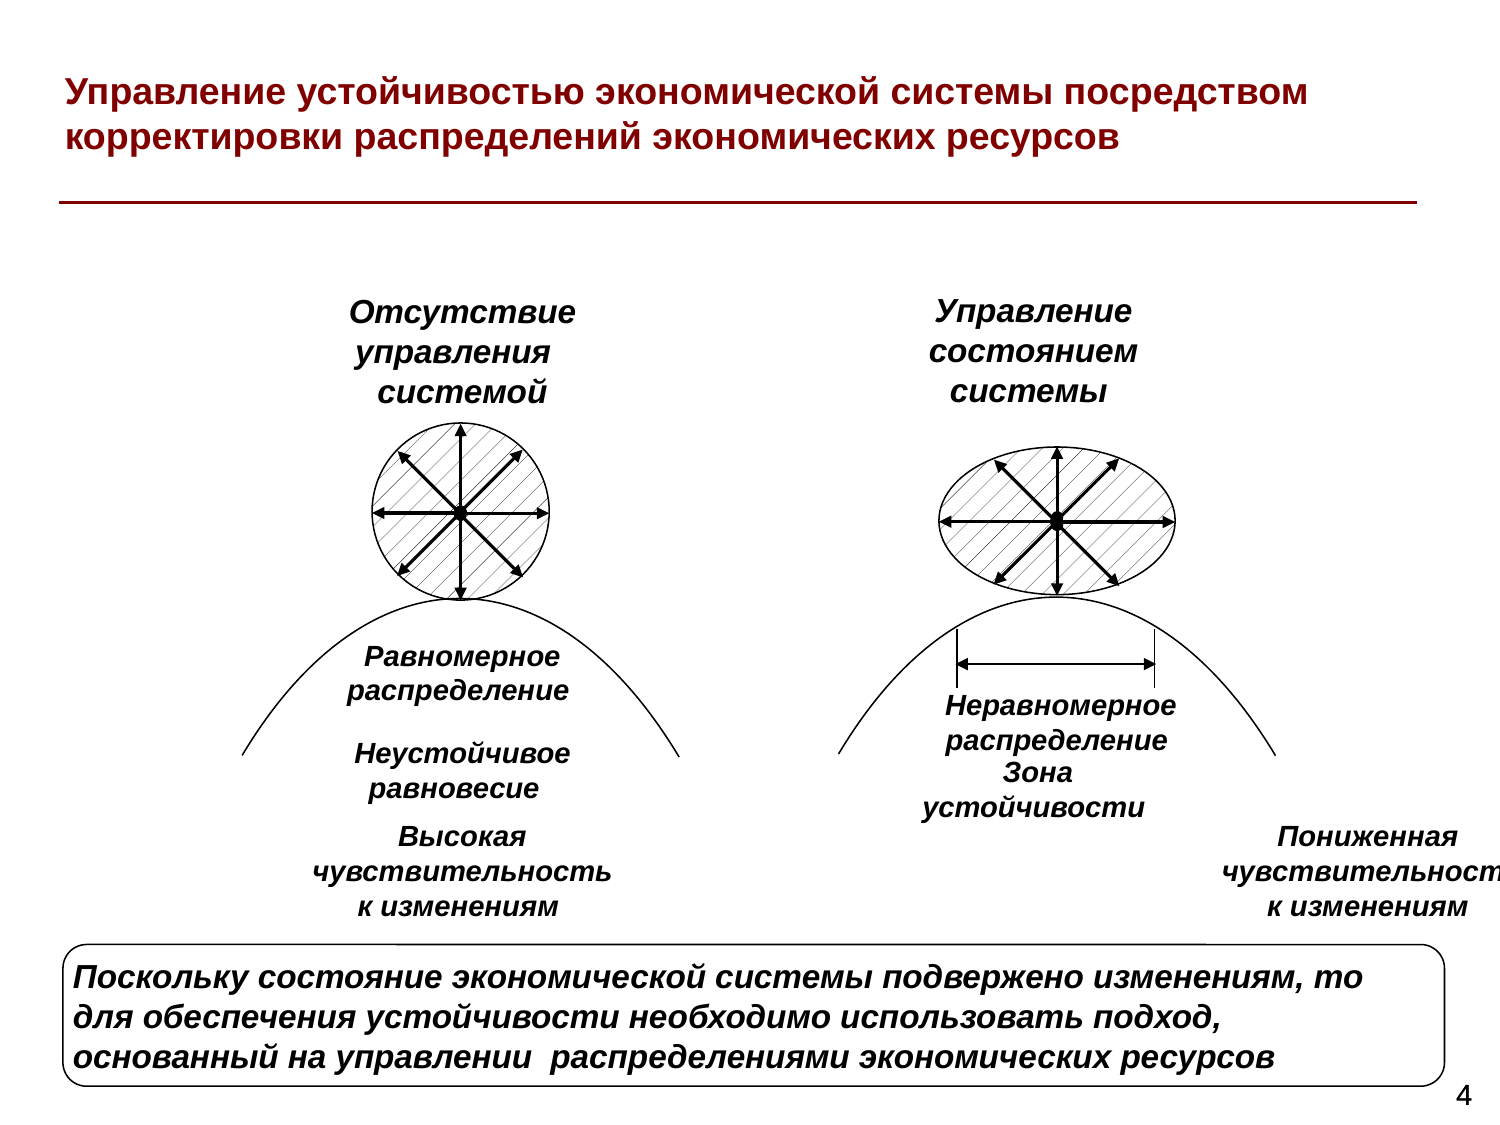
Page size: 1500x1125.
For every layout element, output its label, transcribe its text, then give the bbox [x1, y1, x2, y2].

text_box [1030, 499, 1050, 520]
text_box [1148, 666, 1154, 676]
text_box Высокая чувствительность к изменениям [304, 810, 620, 929]
text_box Поскольку состояние экономической системы подвержено изменениям, то для обеспечения устойчивости необходимо использовать подход, основанный на управлении распределениями экономических ресурсов [62, 944, 1445, 1087]
text_box [242, 647, 680, 758]
text_box Отсутствие управления системой [332, 290, 593, 409]
text_box Зона устойчивости [908, 751, 1168, 826]
text_box [1093, 524, 1111, 574]
title Управление устойчивостью экономической системы посредством корректировки распределений экономических ресурсов [58, 59, 1353, 201]
text_box [399, 521, 456, 599]
text_box [1093, 563, 1114, 592]
text_box [1090, 449, 1176, 521]
text_box Пониженная чувствительность к изменениям [1214, 810, 1500, 929]
text_box [1061, 531, 1083, 595]
text_box [1003, 523, 1020, 571]
text_box [508, 514, 550, 575]
text_box Неравномерное распределение [923, 678, 1199, 764]
text_box [1063, 524, 1083, 546]
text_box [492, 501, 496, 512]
text_box Неустойчивое равновесие [332, 728, 593, 810]
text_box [958, 666, 965, 676]
text_box [433, 515, 454, 536]
text_box [465, 523, 491, 599]
text_box [372, 422, 550, 513]
text_box [1120, 523, 1176, 584]
text_box Управление состоянием системы [879, 288, 1187, 409]
text_box [1027, 446, 1056, 514]
text_box [1058, 446, 1085, 512]
text_box «+» [492, 515, 496, 544]
text_box [938, 449, 1025, 521]
text_box [355, 598, 565, 631]
text_box [495, 556, 521, 594]
text_box [1029, 530, 1053, 595]
text_box [938, 522, 994, 583]
text_box «+» [429, 515, 433, 536]
text_box 4 [1331, 1068, 1488, 1125]
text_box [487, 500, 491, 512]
text_box Равномерное распределение [332, 631, 593, 713]
text_box «+» [487, 515, 491, 534]
text_box [998, 562, 1020, 591]
text_box [1063, 498, 1083, 520]
text_box [1029, 523, 1050, 546]
text_box [466, 515, 487, 538]
text_box [372, 514, 412, 574]
text_box [838, 597, 1276, 756]
